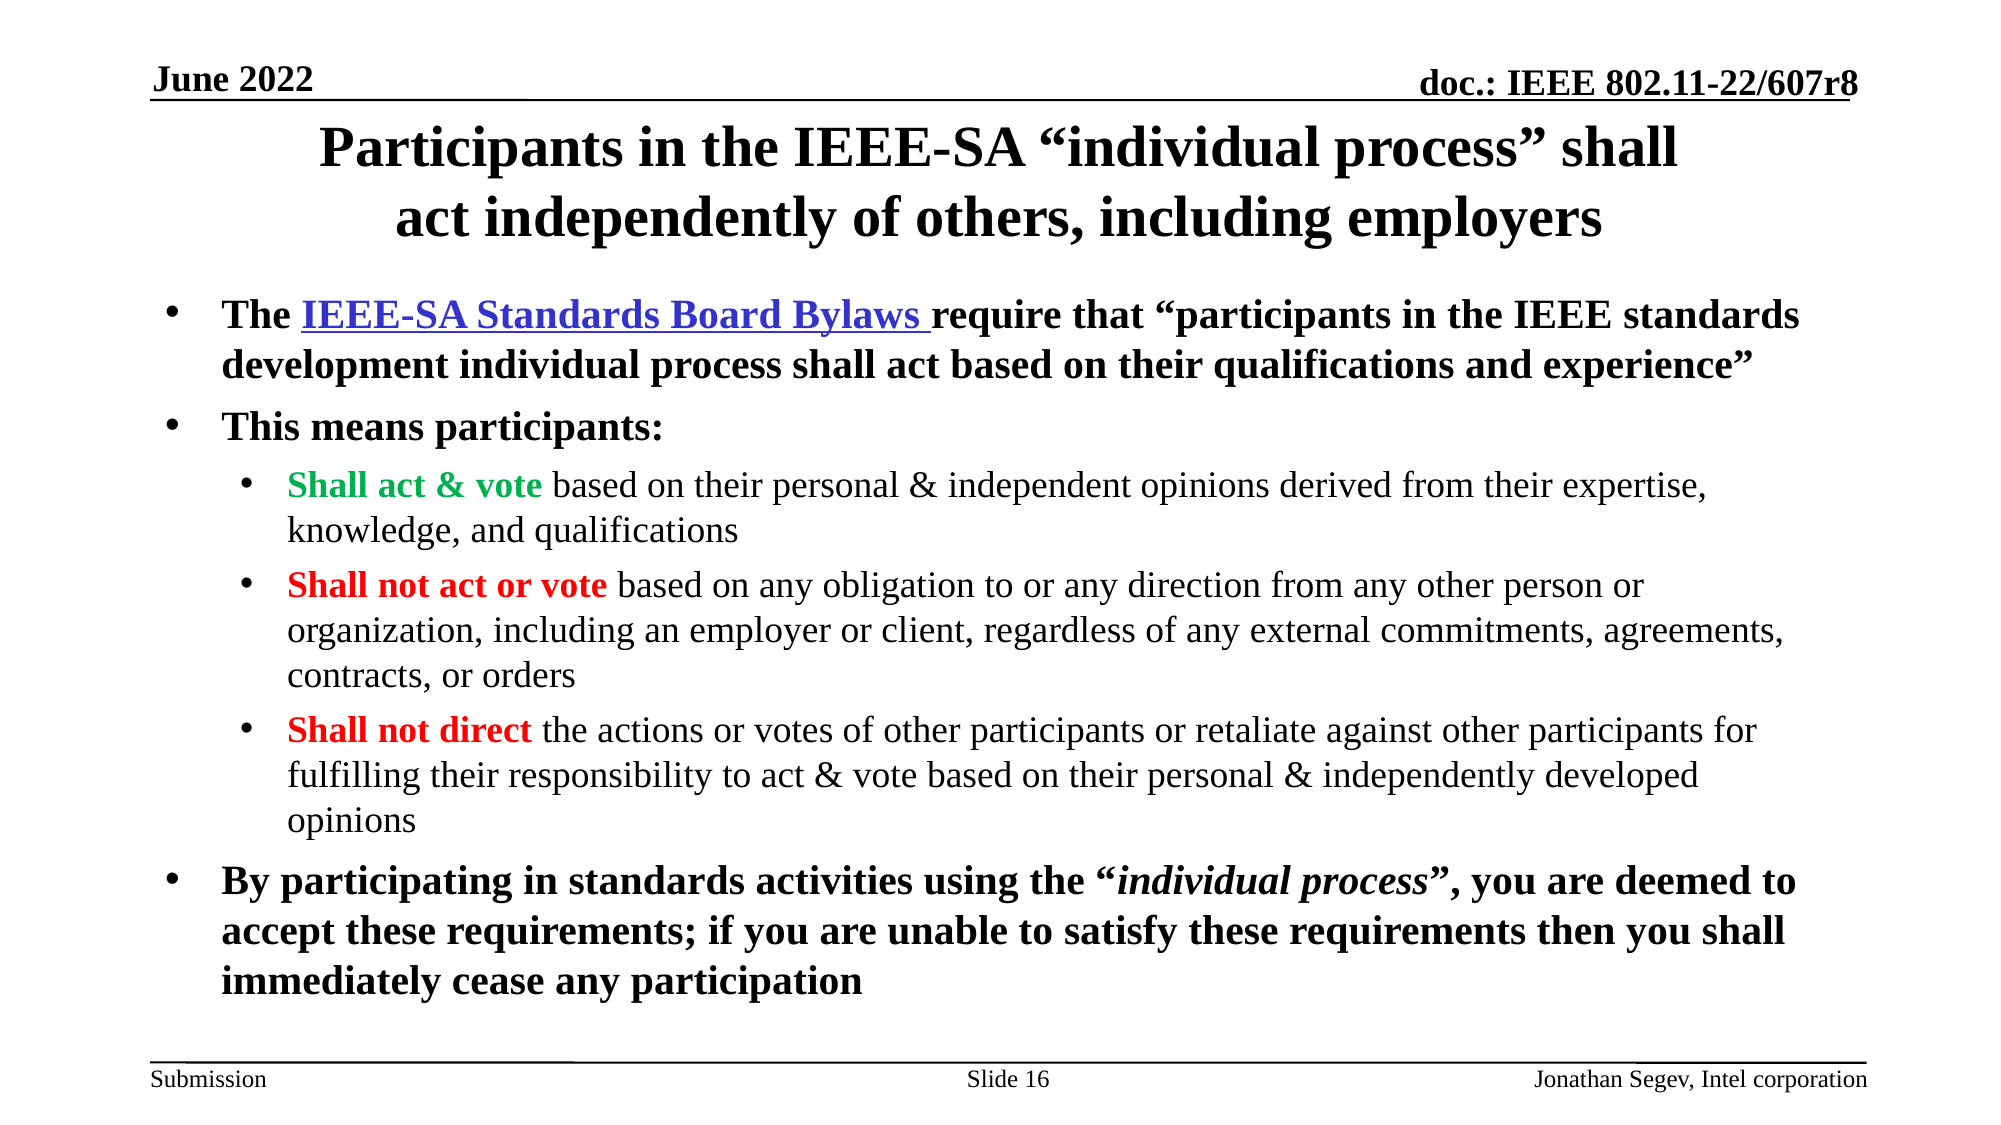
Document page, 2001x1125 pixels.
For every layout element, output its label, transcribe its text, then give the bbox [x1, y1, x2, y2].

footer Jonathan Segev, Intel corporation [1171, 1061, 1869, 1093]
list The IEEE-SA Standards Board Bylaws require that “participants in the IEEE standards development individual process shall act based on their qualifications and experience” This means participants: Shall act & vote based on their personal & independent opinions derived from their expertise, knowledge, and qualifications Shall not act or vote based on any obligation to or any direction from any other person or organization, including an employer or client, regardless of any external commitments, agreements, contracts, or orders Shall not direct the actions or votes of other participants or retaliate against other participants for fulfilling their responsibility to act & vote based on their personal & independently developed opinions By participating in standards activities using the “individual process”, you are deemed to accept these requirements; if you are unable to satisfy these requirements then you shall immediately cease any participation [149, 278, 1850, 1000]
slide_number Slide 16 [950, 1061, 1067, 1123]
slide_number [152, 54, 563, 100]
title Participants in the IEEE-SA “individual process” shall act independently of others, including employers [149, 112, 1850, 244]
